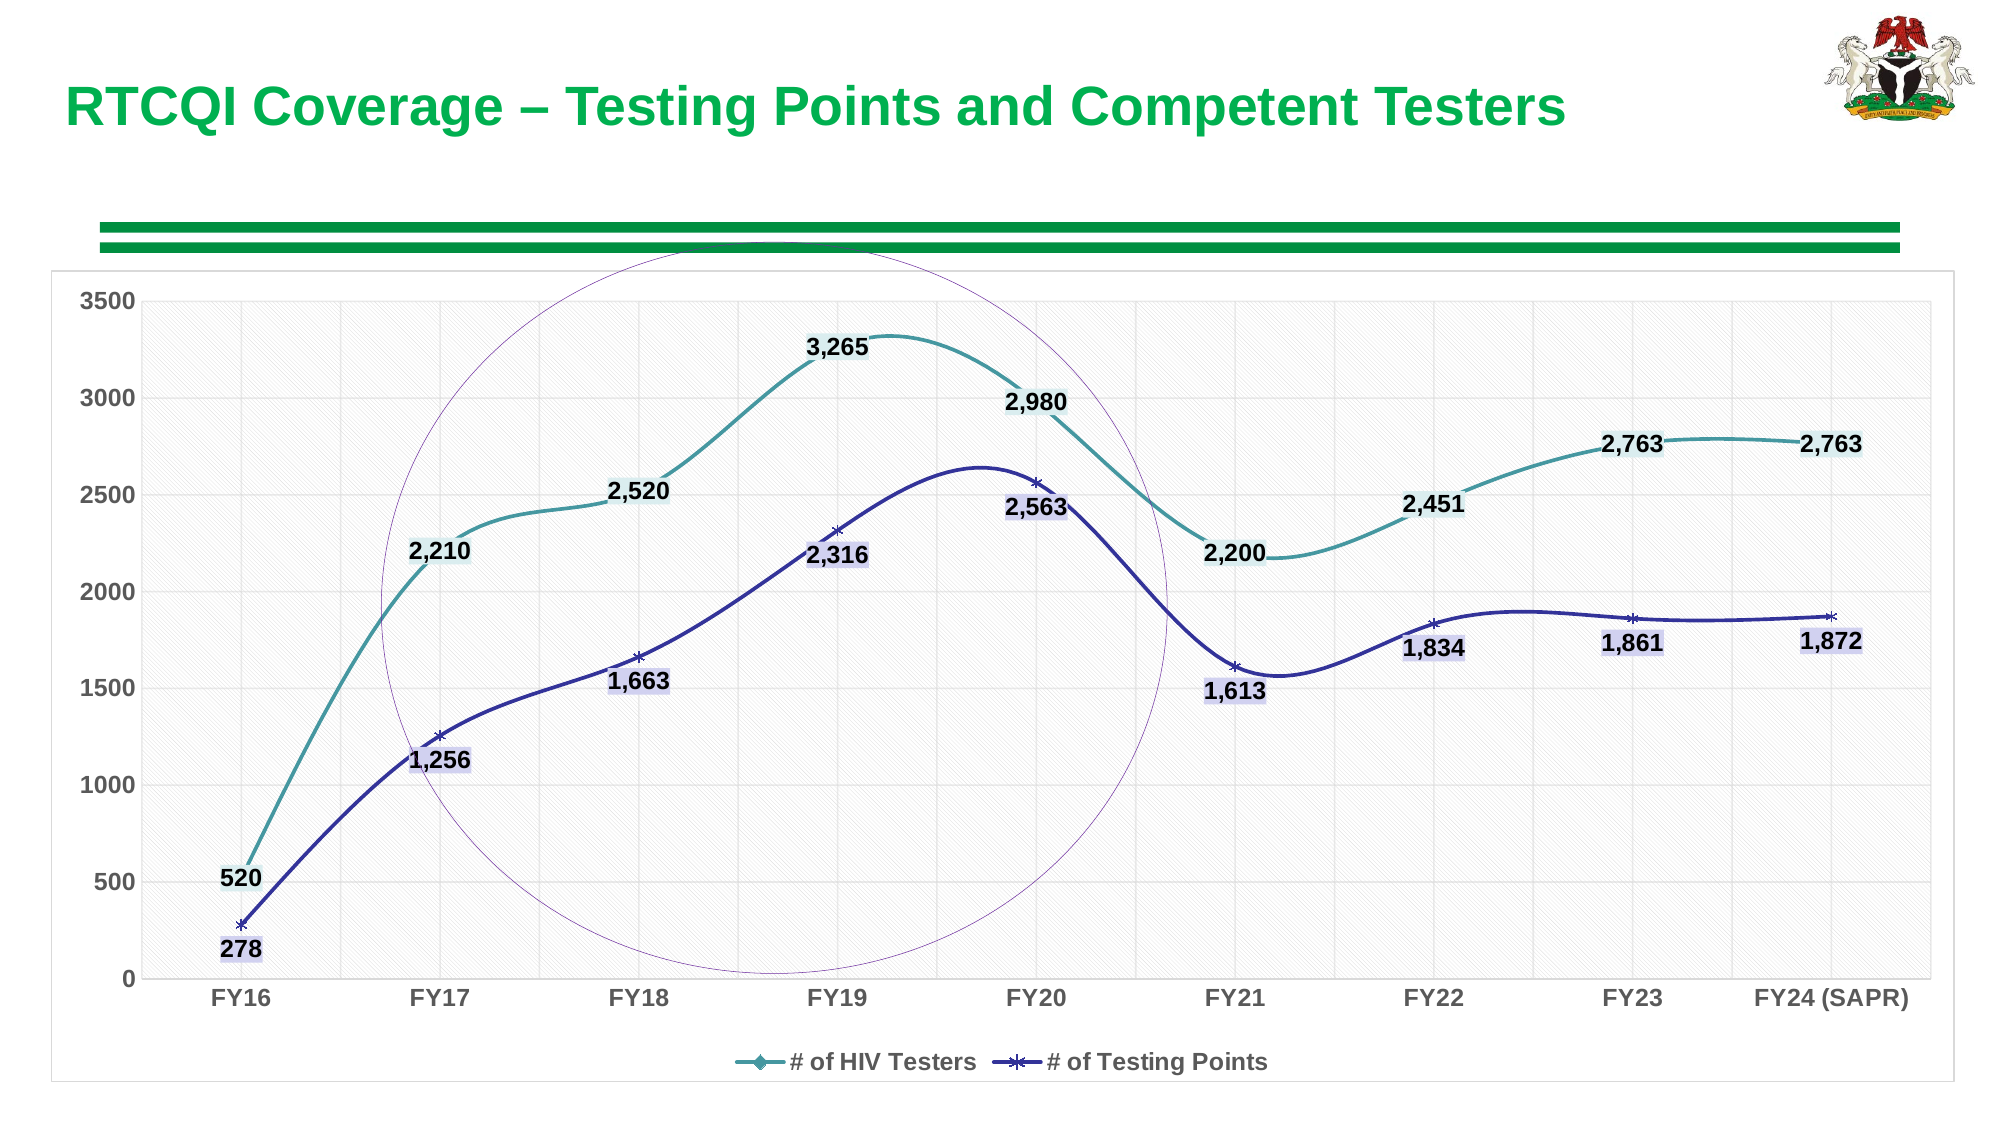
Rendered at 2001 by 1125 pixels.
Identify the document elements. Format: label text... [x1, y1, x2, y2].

chart [50, 269, 1955, 1083]
text_box RTCQI Coverage – Testing Points and Competent Testers [50, 70, 1859, 147]
picture [1822, 12, 1978, 125]
text_box [620, 240, 928, 269]
